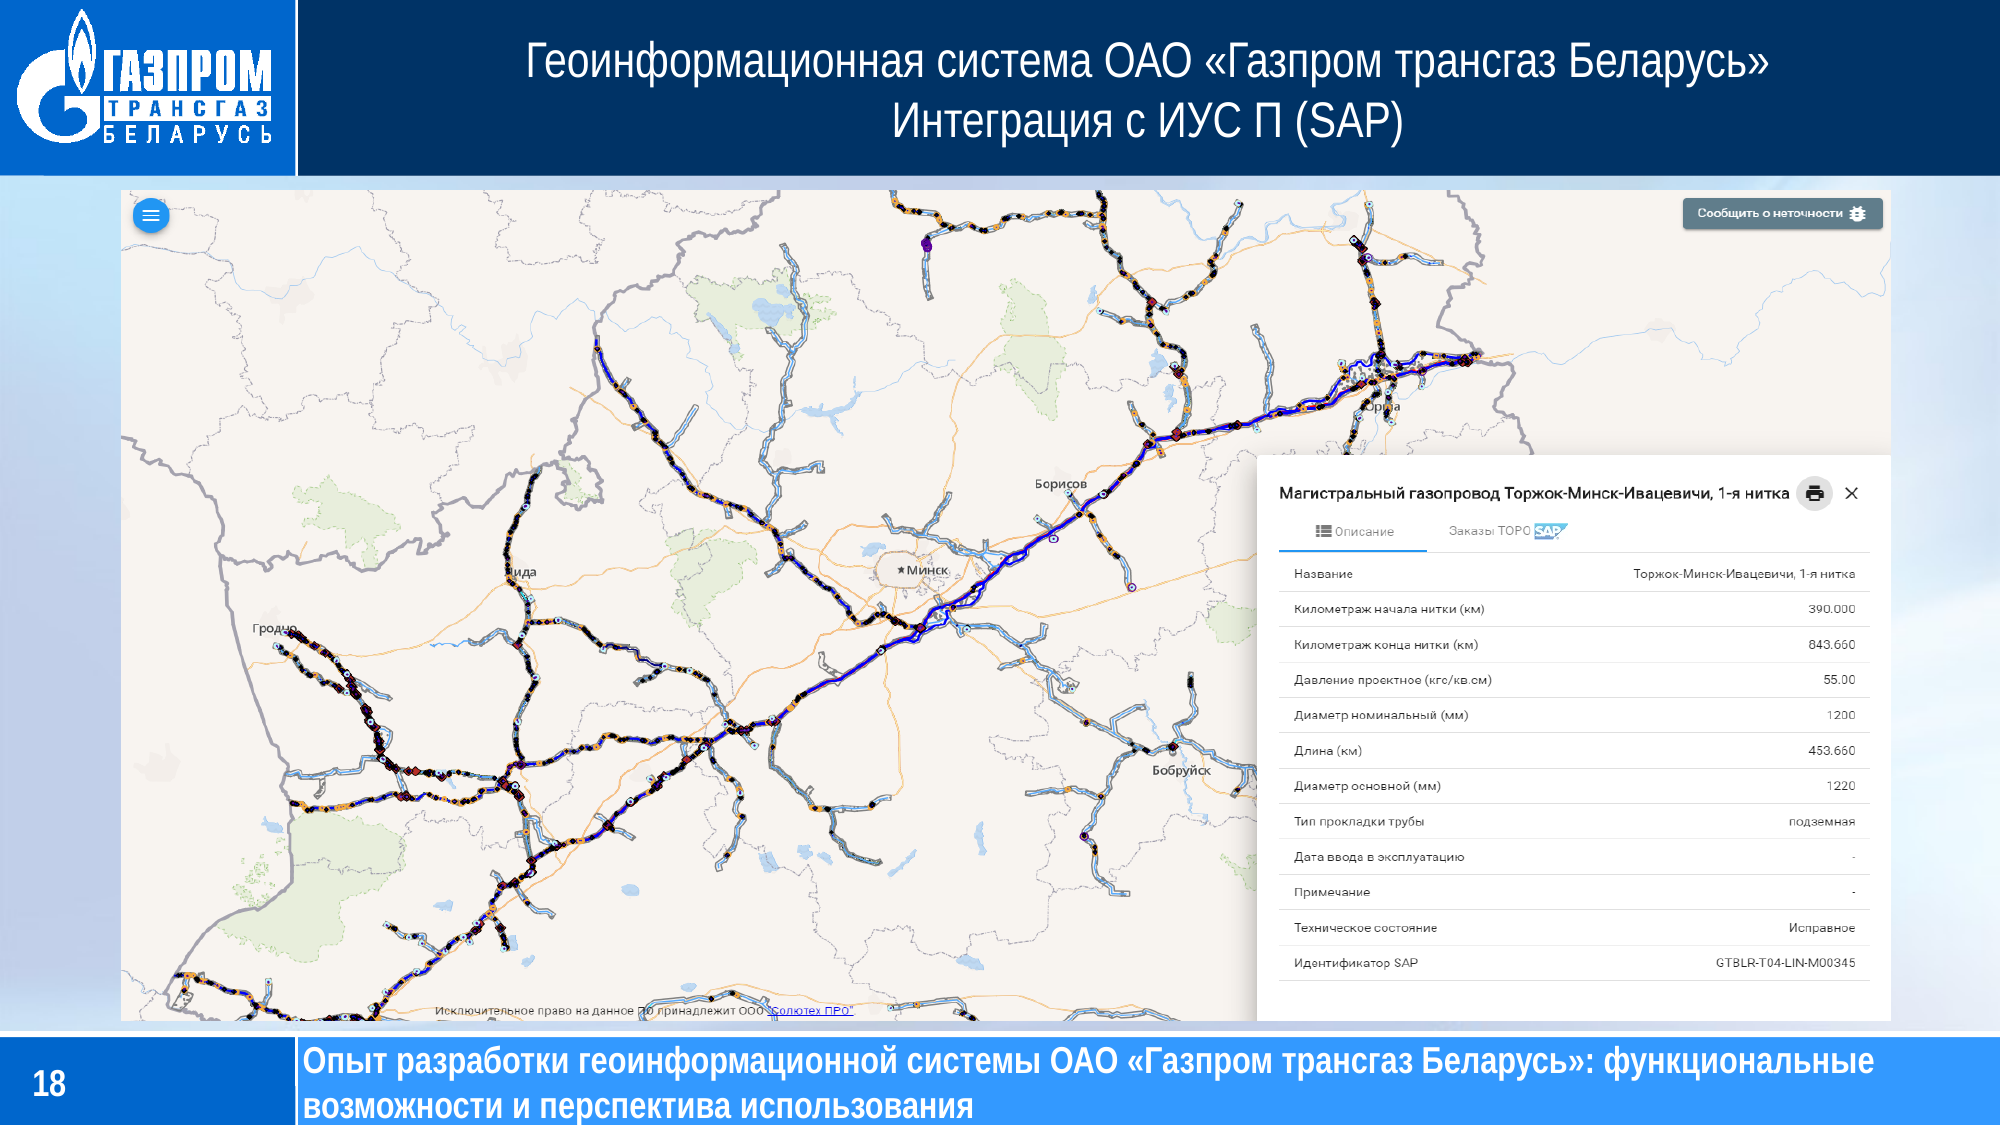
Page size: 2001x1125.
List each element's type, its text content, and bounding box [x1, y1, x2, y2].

text_box Опыт разработки геоинформационной системы ОАО «Газпром трансгаз Беларусь»: функциональные возможности и перспектива использования [302, 1035, 1989, 1120]
title Геоинформационная система ОАО «Газпром трансгаз Беларусь» Интеграция с ИУС П (SAP) [296, 0, 2000, 176]
picture [0, 0, 2000, 1031]
